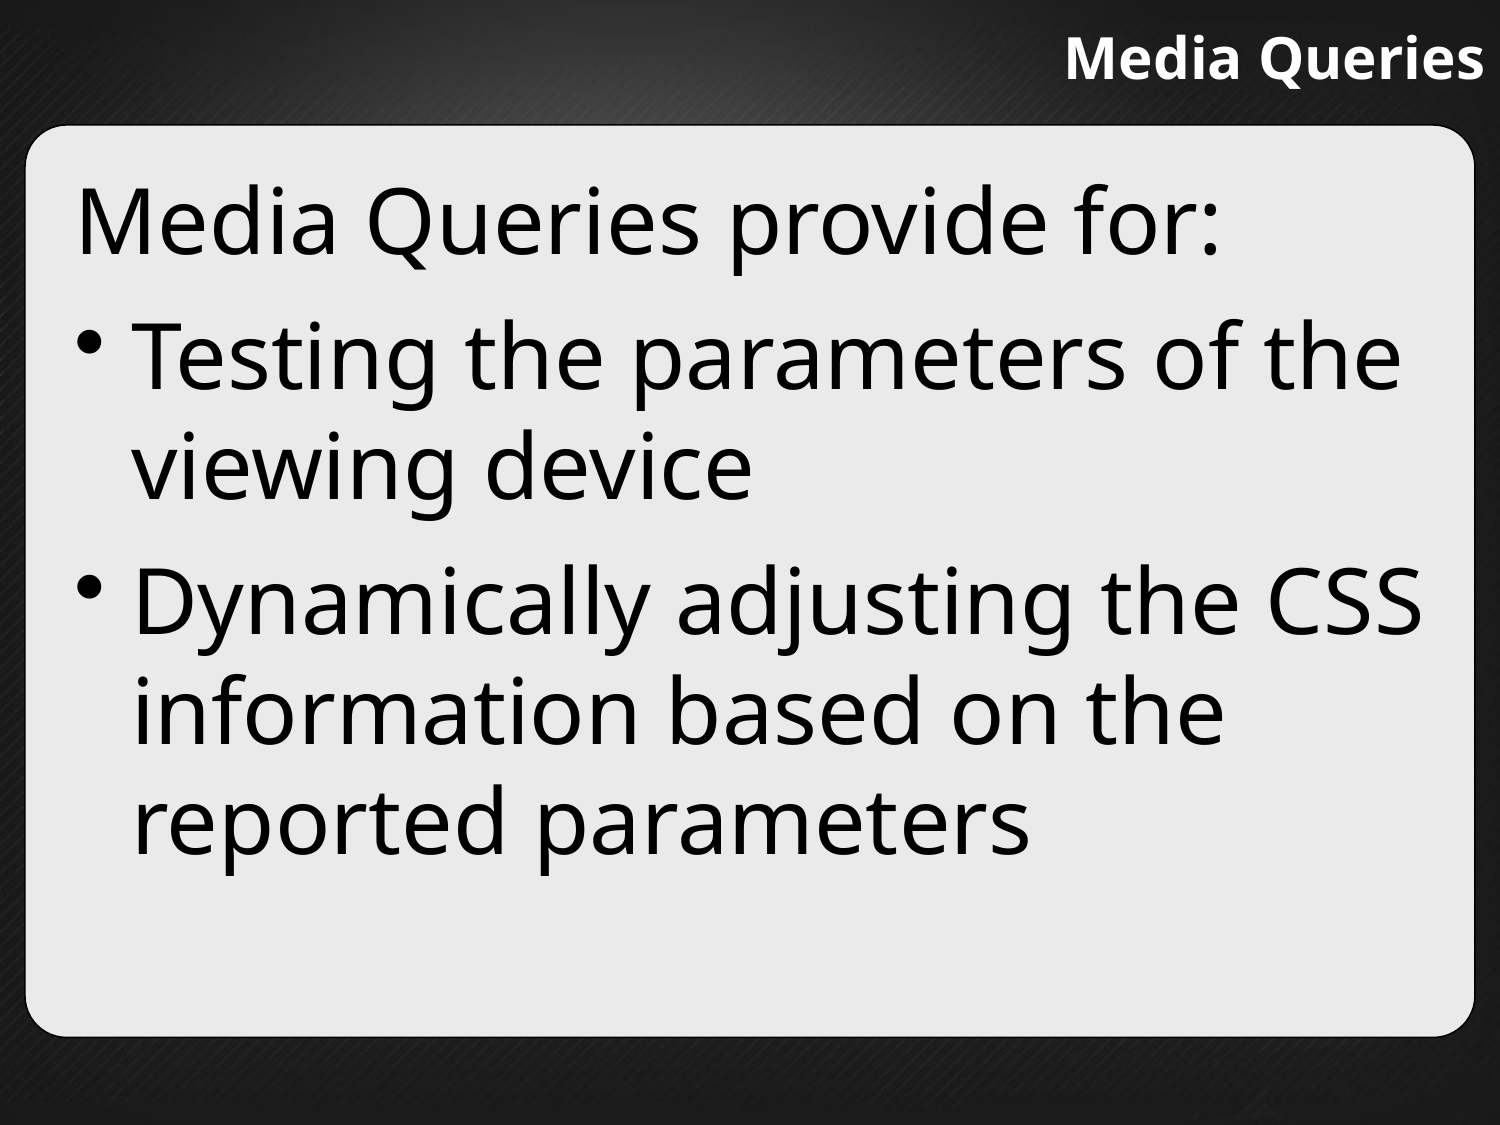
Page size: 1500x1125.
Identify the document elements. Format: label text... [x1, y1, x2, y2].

title Media Queries [124, 0, 1500, 113]
list Media Queries provide for: Testing the parameters of the viewing device Dynamically adjusting the CSS information based on the reported parameters [59, 155, 1461, 887]
picture [0, 0, 1500, 1125]
